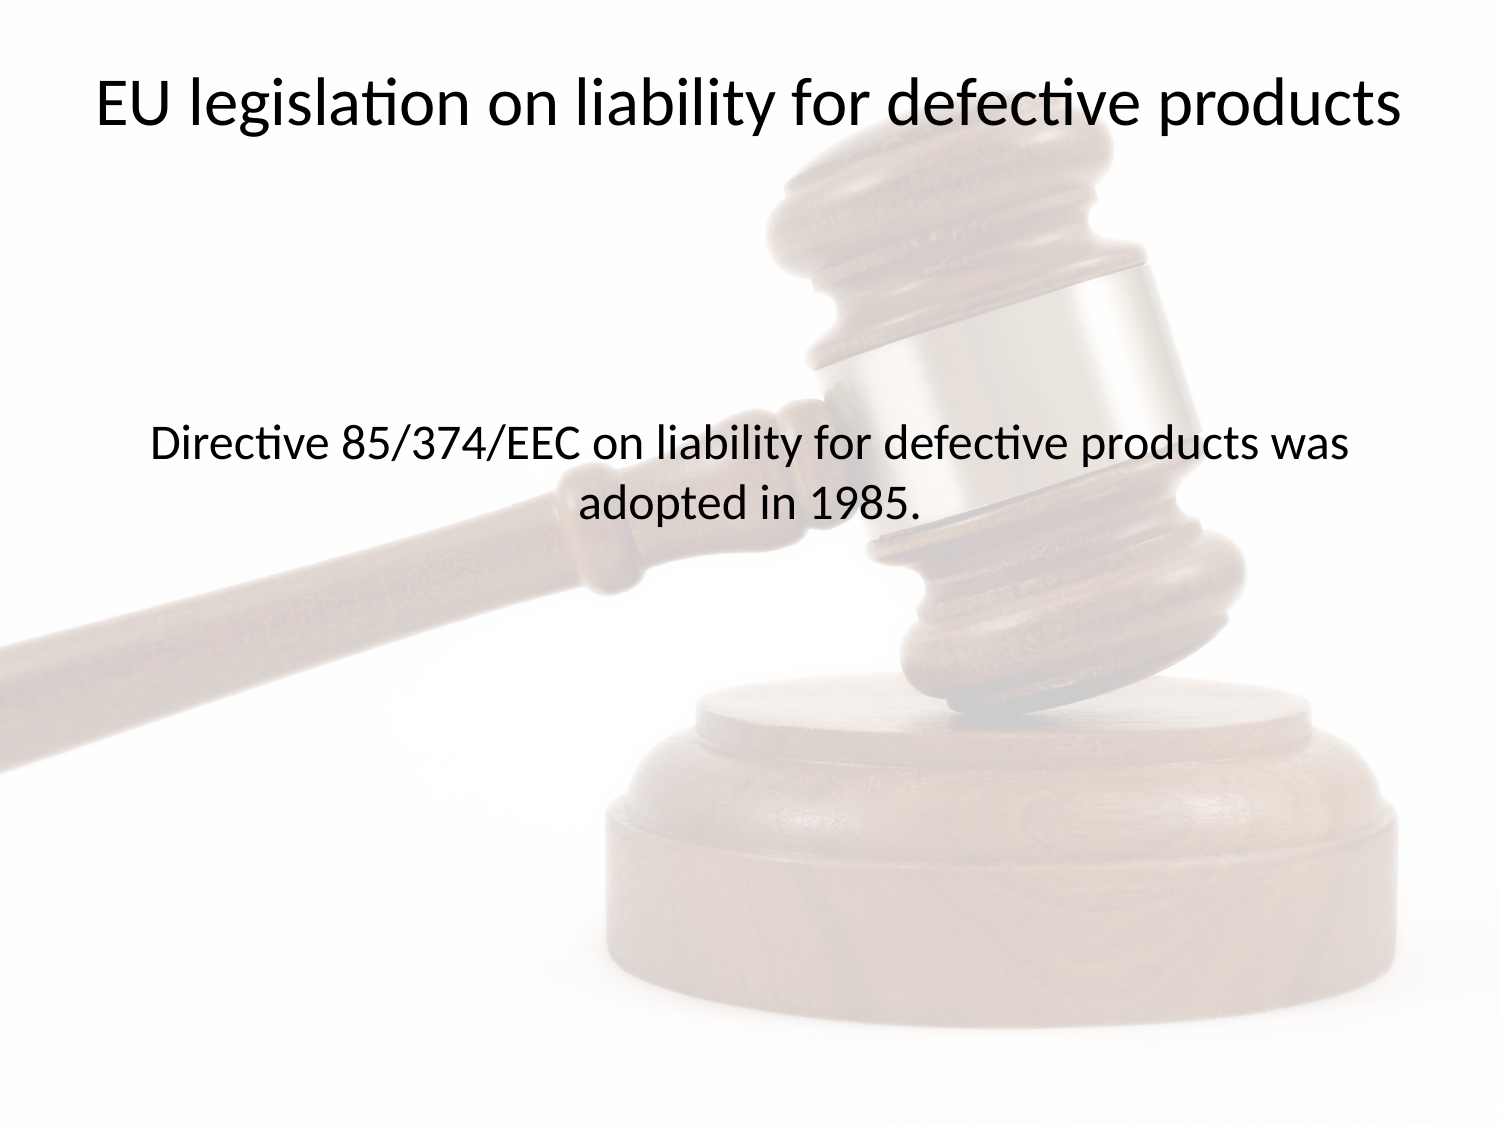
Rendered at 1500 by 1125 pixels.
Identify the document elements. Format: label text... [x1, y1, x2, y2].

list Directive 85/374/EEC on liability for defective products was adopted in 1985. [75, 262, 1425, 1005]
title EU legislation on liability for defective products [75, 45, 1425, 233]
